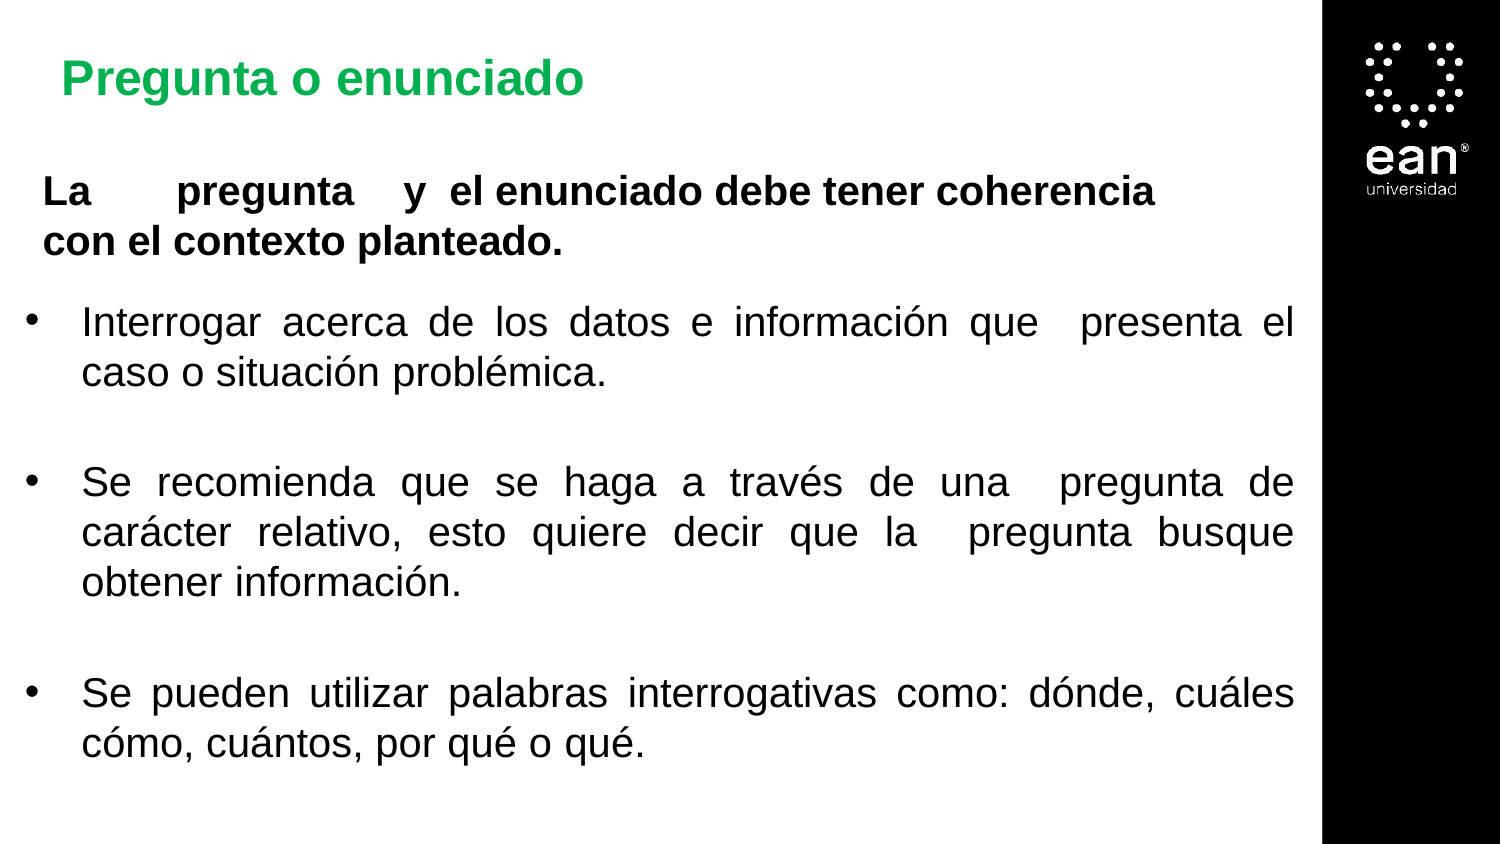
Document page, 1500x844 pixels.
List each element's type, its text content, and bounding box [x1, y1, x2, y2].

picture [0, 0, 1500, 844]
text_box La pregunta y el enunciado debe tener coherencia con el contexto planteado. [40, 161, 1296, 264]
text_box Interrogar acerca de los datos e información que presenta el caso o situación problémica. Se recomienda que se haga a través de una pregunta de carácter relativo, esto quiere decir que la pregunta busque obtener información. Se pueden utilizar palabras interrogativas como: dónde, cuáles cómo, cuántos, por qué o qué. [23, 292, 1296, 766]
title Pregunta o enunciado [59, 2, 856, 146]
